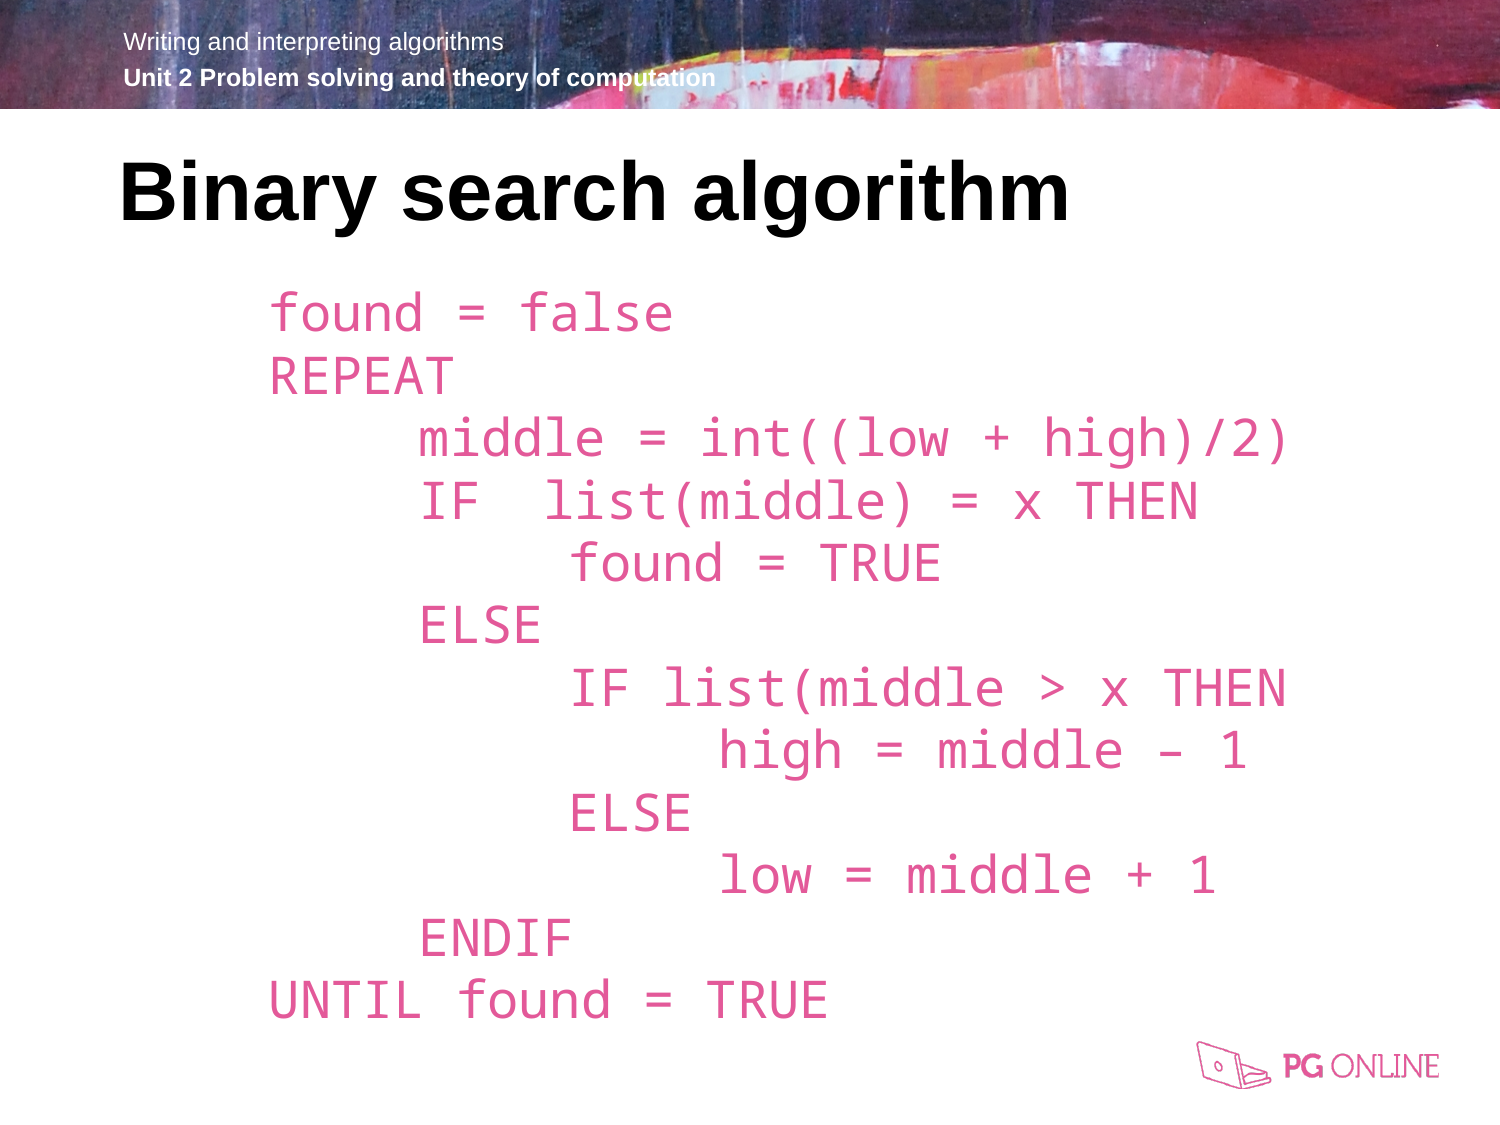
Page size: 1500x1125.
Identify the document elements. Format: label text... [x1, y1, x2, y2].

list Binary search algorithm [118, 148, 1401, 259]
picture [0, 0, 1500, 109]
list found = false REPEAT middle = int((low + high)/2) IF list(middle) = x THEN found = TRUE ELSE IF list(middle > x THEN high = middle – 1 ELSE low = middle + 1 ENDIF UNTIL found = TRUE [118, 279, 1398, 1066]
